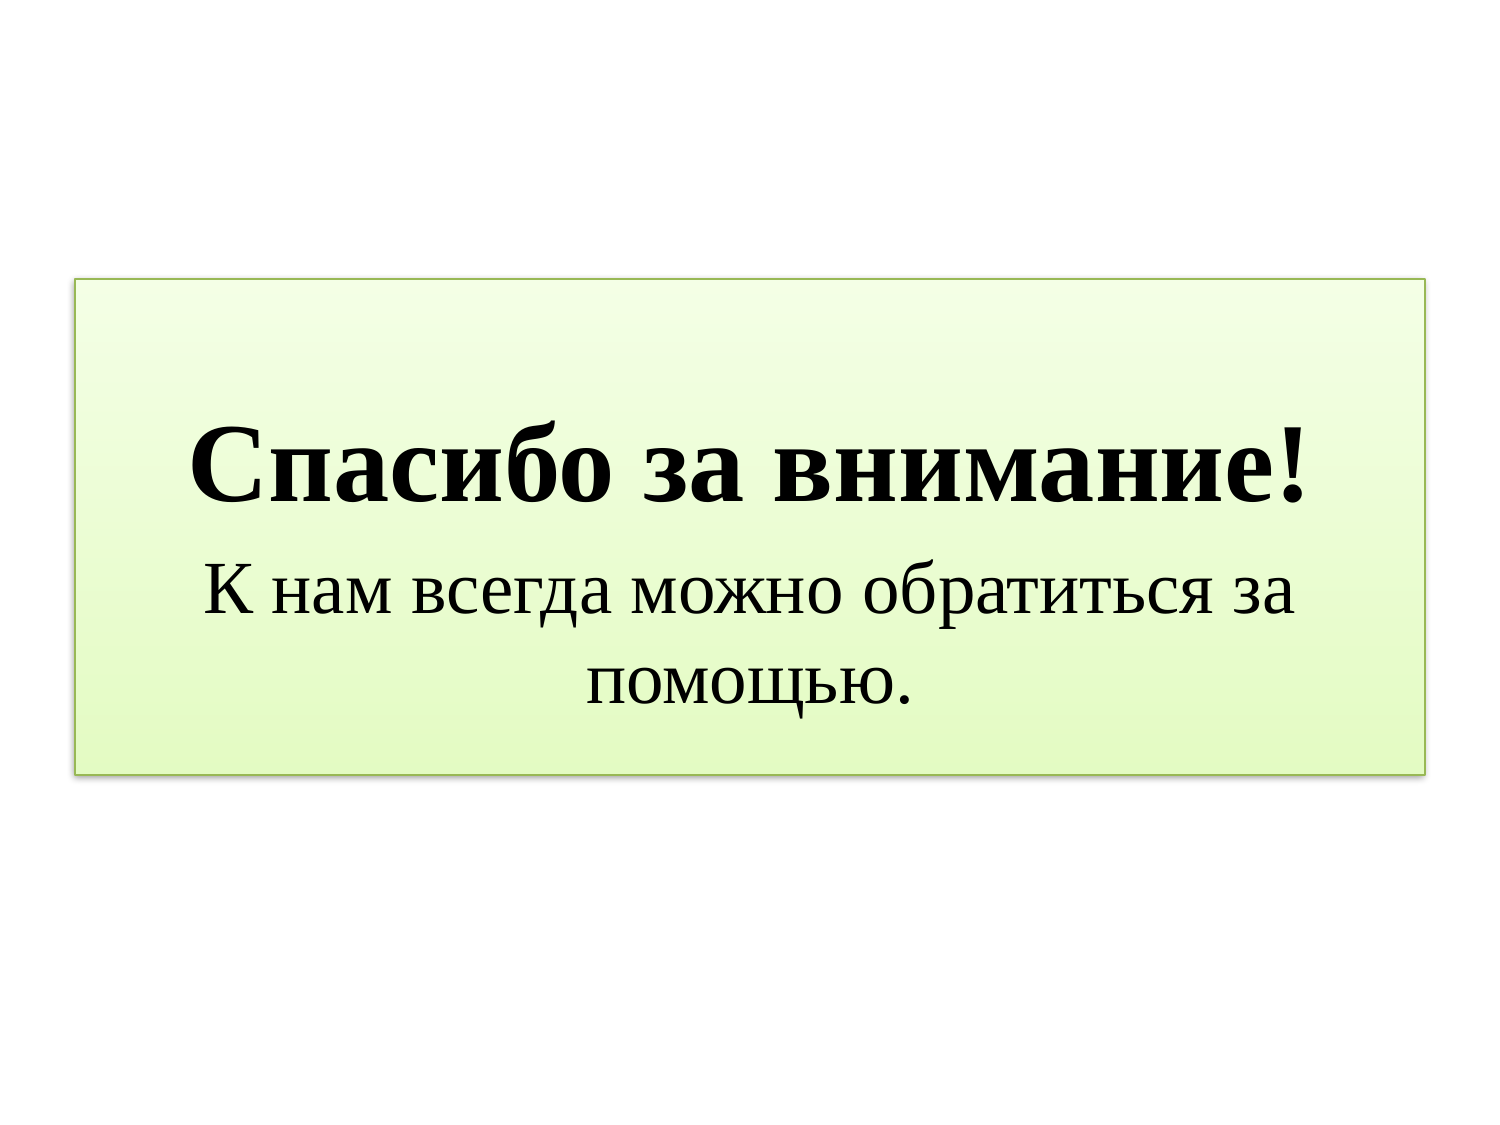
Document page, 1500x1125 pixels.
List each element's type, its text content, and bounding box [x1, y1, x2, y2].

list Спасибо за внимание! К нам всегда можно обратиться за помощью. [74, 278, 1426, 776]
